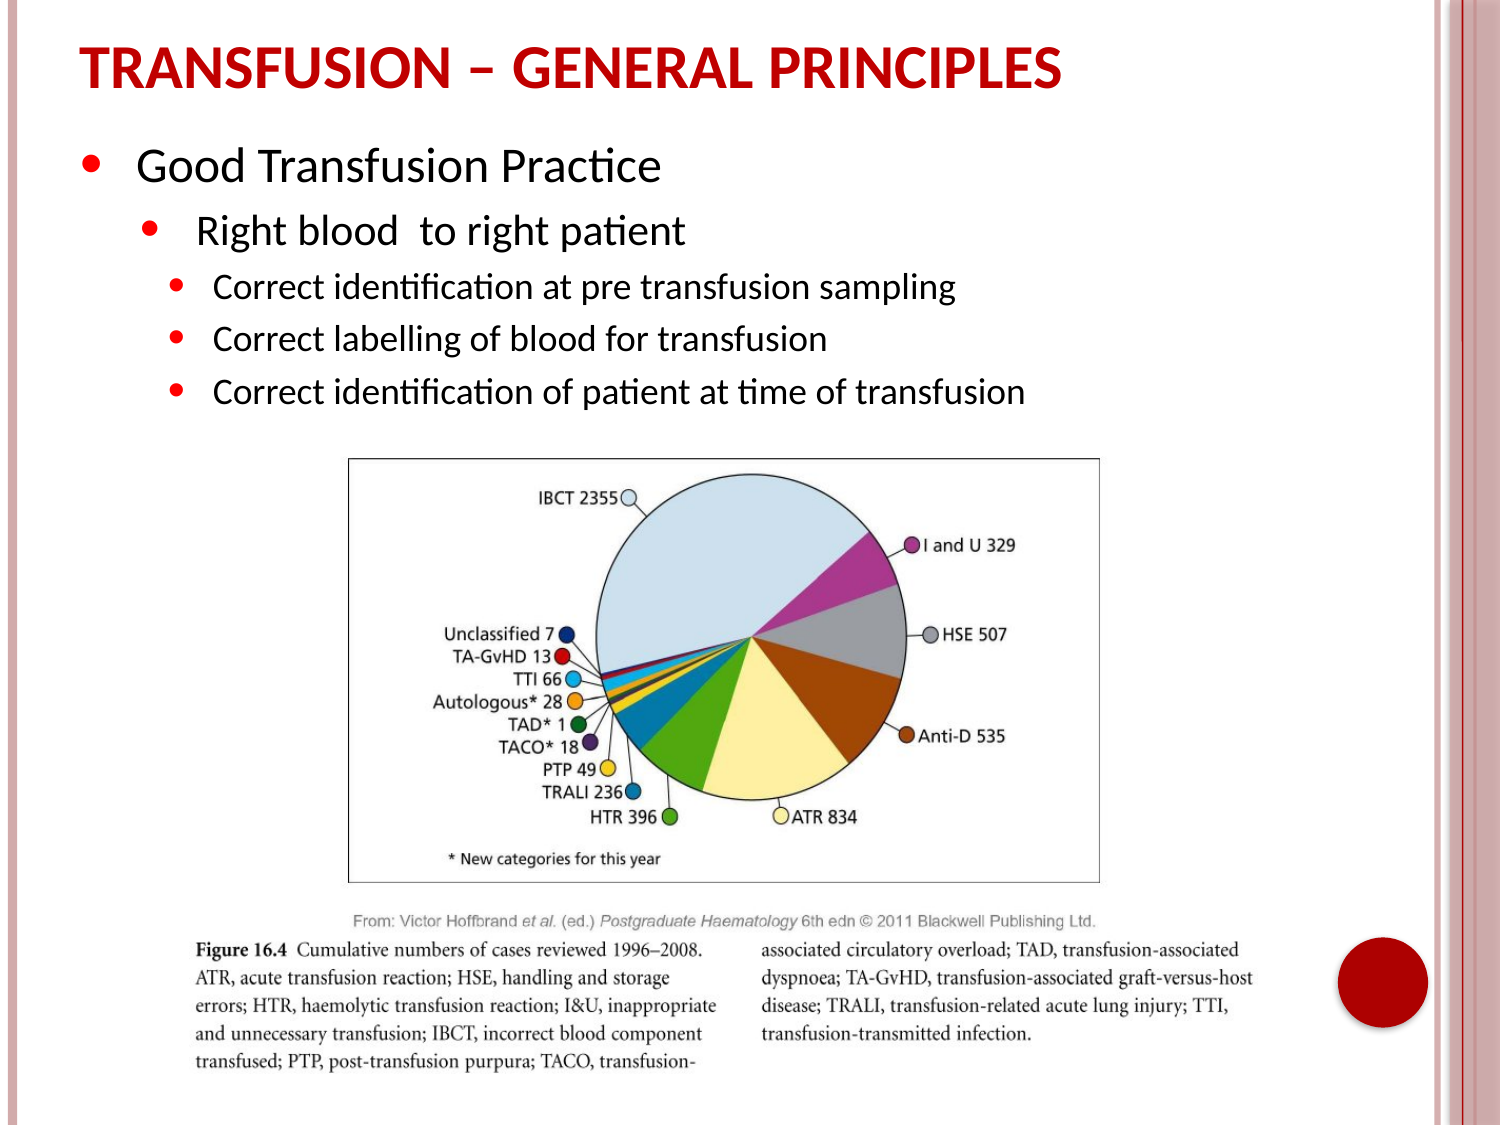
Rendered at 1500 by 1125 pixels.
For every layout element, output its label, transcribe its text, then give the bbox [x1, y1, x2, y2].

picture [188, 455, 1258, 1075]
list Good Transfusion Practice Right blood to right patient Correct identification at pre transfusion sampling Correct labelling of blood for transfusion Correct identification of patient at time of transfusion [64, 125, 1390, 492]
title Transfusion – General principles [64, 19, 1290, 115]
